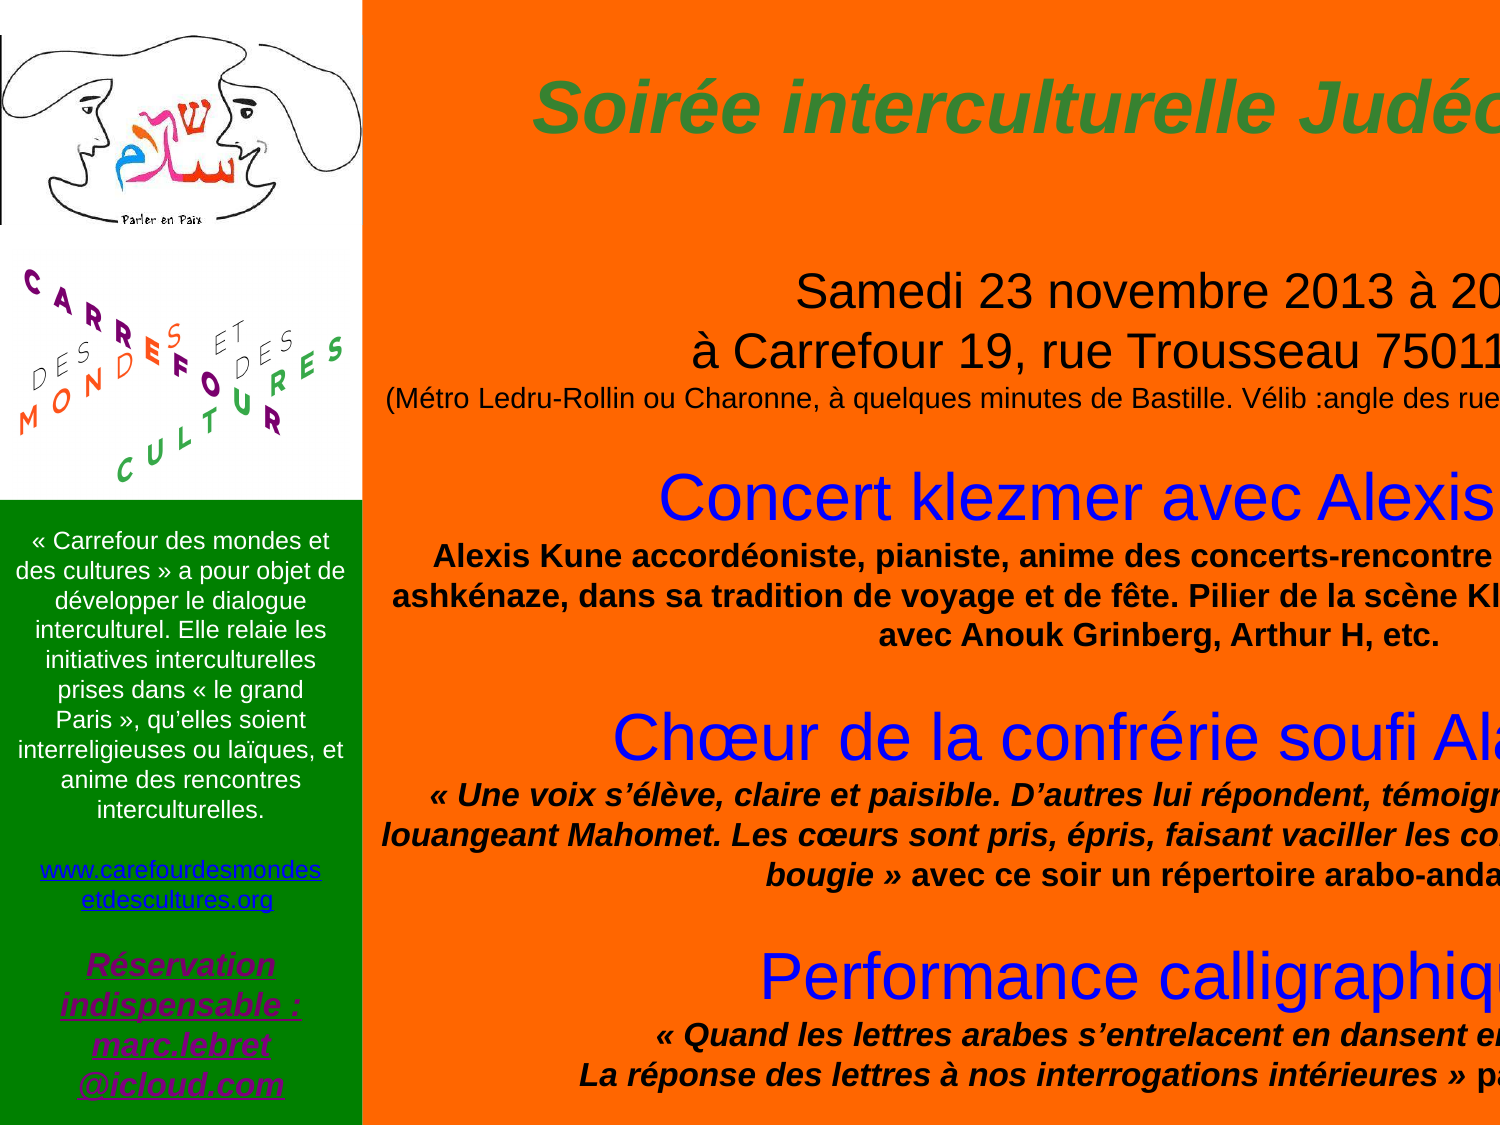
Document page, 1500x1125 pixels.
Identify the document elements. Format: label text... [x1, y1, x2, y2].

text_box Soirée interculturelle Judéo - Arabe Samedi 23 novembre 2013 à 20h à Carrefour 19, rue Trousseau 75011 Paris (Métro Ledru-Rollin ou Charonne, à quelques minutes de Bastille. Vélib :angle des rues Fbg Saint Antoine et Trousseau) Concert klezmer avec Alexis Kune Alexis Kune accordéoniste, pianiste, anime des concerts-rencontre autour de la culture juive ashkénaze, dans sa tradition de voyage et de fête. Pilier de la scène Klezmer de Paris, il a travaillé avec Anouk Grinberg, Arthur H, etc. Chœur de la confrérie soufi Alawiyya « Une voix s’élève, claire et paisible. D’autres lui répondent, témoignant de l’unicité divine ou louangeant Mahomet. Les cœurs sont pris, épris, faisant vaciller les corps, comme la flamme d’une bougie » avec ce soir un répertoire arabo-andalou Performance calligraphique « Quand les lettres arabes s’entrelacent en dansent ensemble… La réponse des lettres à nos interrogations intérieures » par Rany Rouaba Lectures en arabe, hébreu et français par les adhérents et amis de « Parler en Paix » et de « Carrefour des mondes et des cultures » L’association « Parler en Paix », fondée en 2004 (www.parlerenpaix.org), s’attache à promouvoir le dialogue interculturel au travers de l’apprentissage conjoint de l’arabe et de l’hébreu. Cet enseignement se déroule dans un cadre laïc et dynamique, et permet des rencontres, des actions culturelles et des séjours linguistiques autour de ces deux cultures. [362, 0, 1500, 1125]
picture [12, 249, 351, 501]
picture [0, 35, 363, 226]
text_box « Carrefour des mondes et des cultures » a pour objet de développer le dialogue interculturel. Elle relaie les initiatives interculturelles prises dans « le grand Paris », qu’elles soient interreligieuses ou laïques, et anime des rencontres interculturelles. www.carefourdesmondes etdescultures.org Réservation indispensable : marc.lebret @icloud.com Entrée : 12€ Adhérents : 10€ Jeunes (<30 ans), chômeurs.. : 7€ Pot d’après spectacle : 3€ Merci à Marielle Zographos de nous accueillir à Carrefour [0, 499, 363, 1125]
